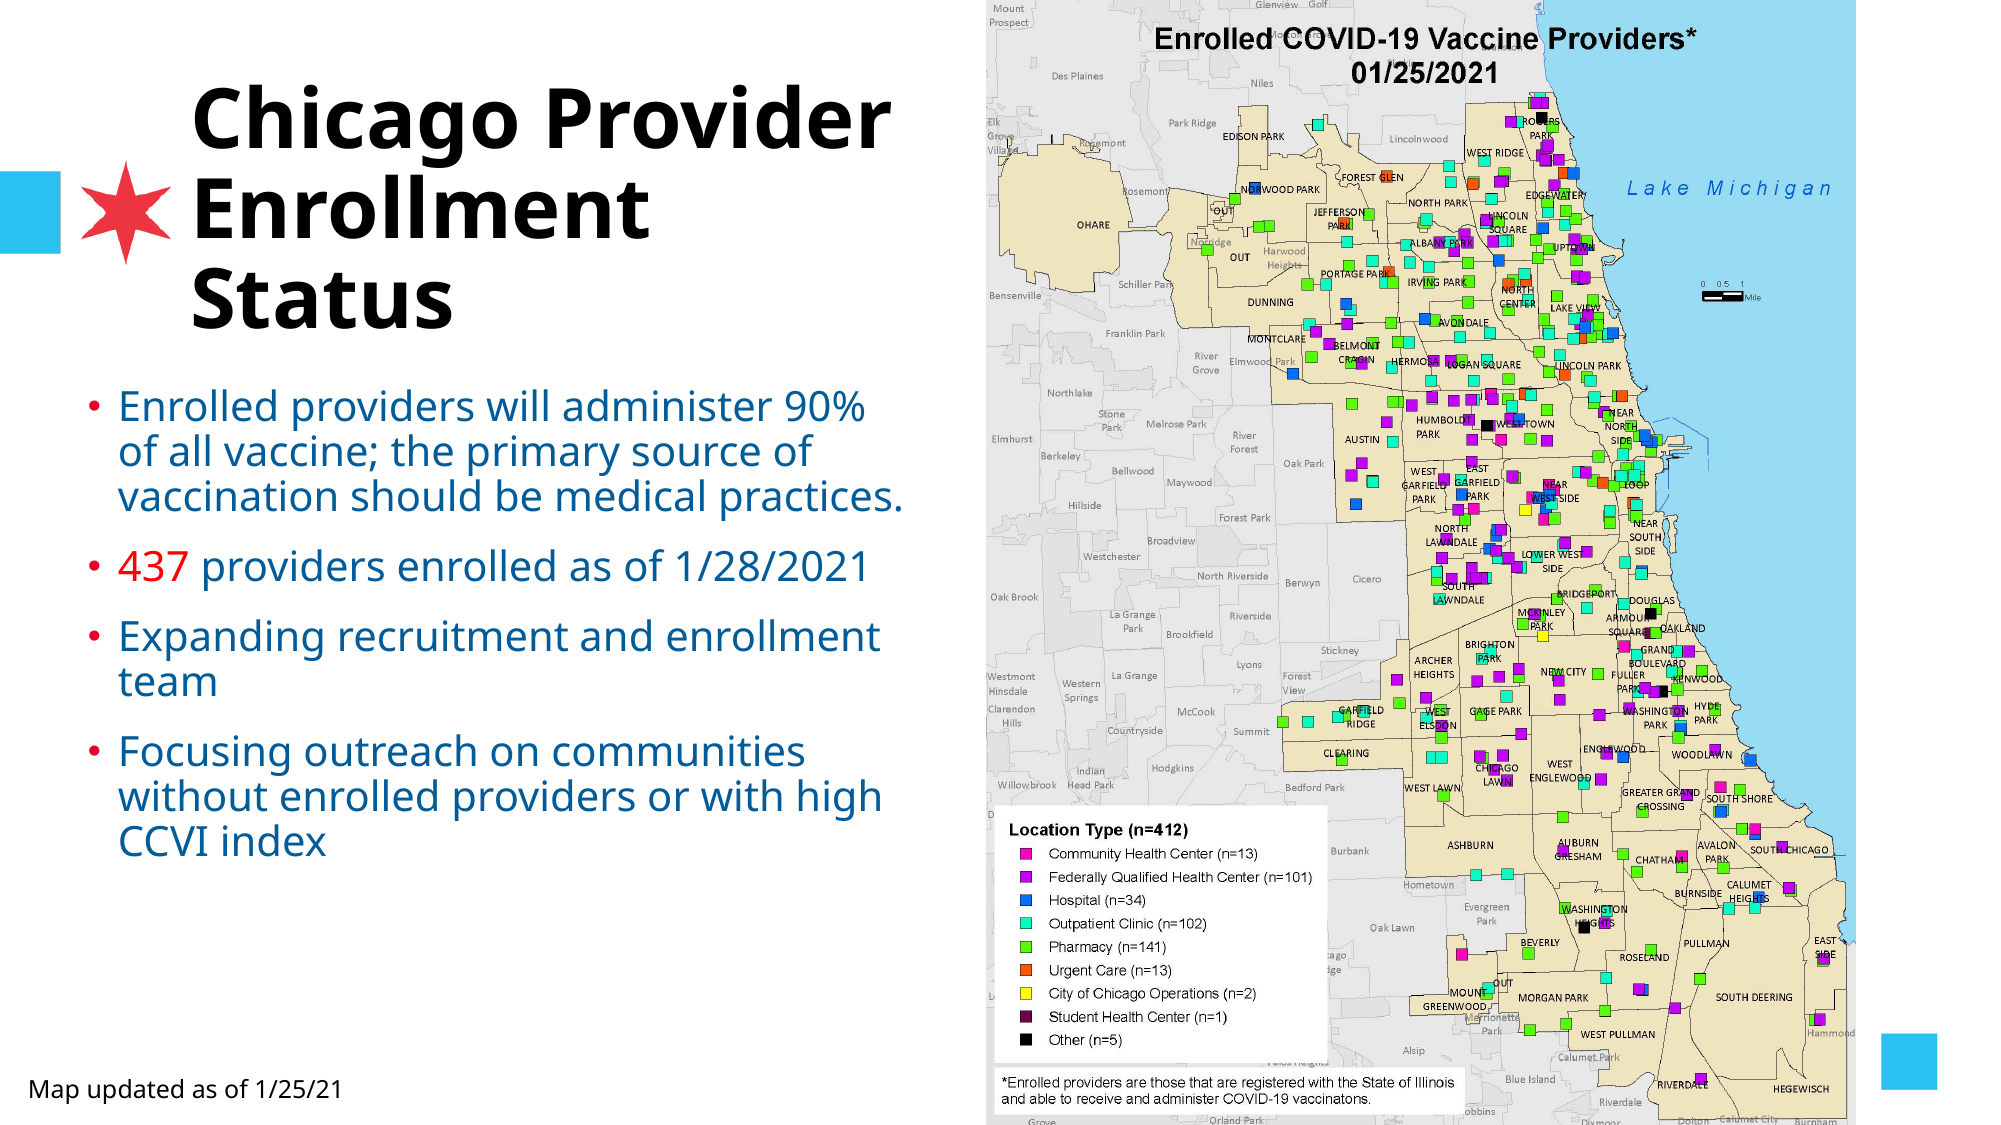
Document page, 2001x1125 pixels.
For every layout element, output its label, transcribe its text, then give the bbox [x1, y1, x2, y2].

title Chicago Provider Enrollment Status [175, 79, 932, 344]
text_box Map updated as of 1/25/21 [13, 1066, 864, 1111]
list Enrolled providers will administer 90% of all vaccine; the primary source of vaccination should be medical practices. 437 providers enrolled as of 1/28/2021 Expanding recruitment and enrollment team Focusing outreach on communities without enrolled providers or with high CCVI index [72, 378, 932, 1067]
picture [0, 160, 171, 265]
picture [986, 0, 1856, 1125]
picture [1881, 1033, 1938, 1090]
